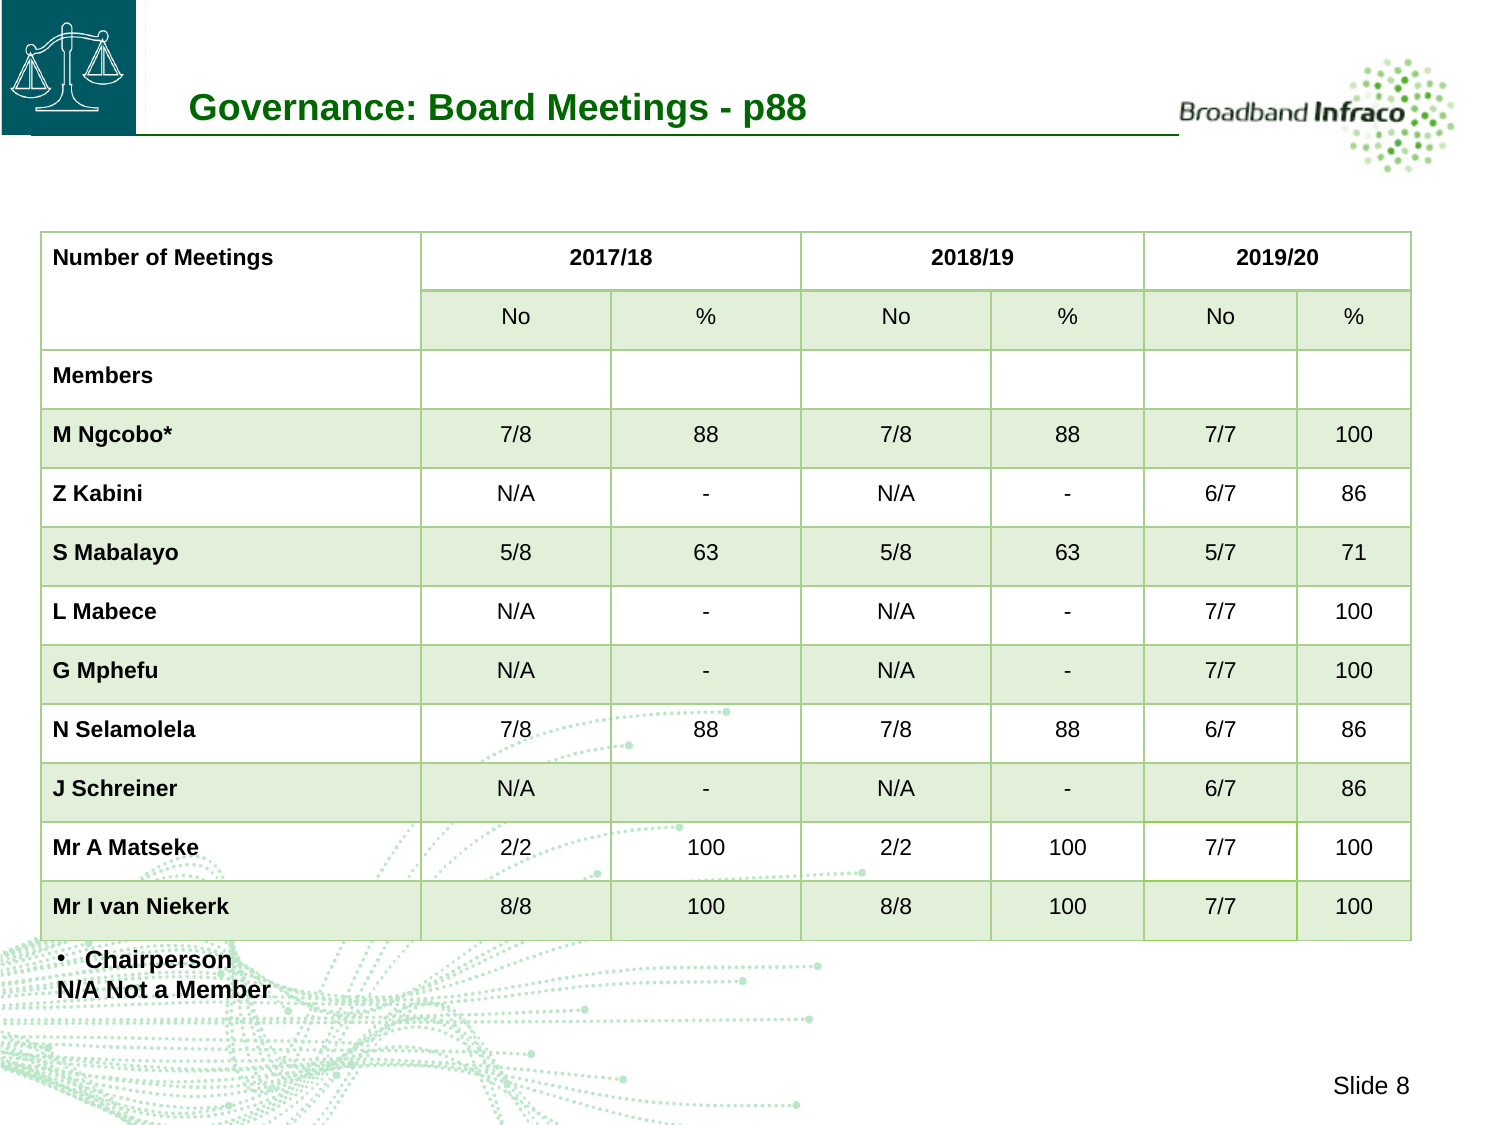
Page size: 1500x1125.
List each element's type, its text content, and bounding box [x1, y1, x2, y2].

table_cell No [1145, 292, 1296, 349]
table_cell 6/7 [1145, 469, 1296, 526]
table_header 2017/18 [422, 233, 800, 289]
table_cell - [612, 469, 800, 526]
table_cell Members [42, 351, 420, 408]
picture [0, 461, 1250, 1125]
table_cell - [992, 764, 1143, 821]
table_cell % [1298, 292, 1410, 349]
table_cell N/A [802, 469, 990, 526]
table_cell N/A [422, 646, 610, 703]
table_cell Mr A Matseke [42, 823, 420, 880]
table_cell - [992, 469, 1143, 526]
table_cell 88 [612, 410, 800, 467]
table_cell [802, 351, 990, 408]
table_cell N Selamolela [42, 705, 420, 762]
table_cell 100 [1298, 882, 1410, 940]
table_cell 6/7 [1145, 705, 1296, 762]
picture [0, 0, 154, 142]
table_cell No [422, 292, 610, 349]
table_cell 2/2 [422, 823, 610, 880]
table_cell 6/7 [1145, 764, 1296, 821]
table_cell 7/8 [422, 410, 610, 467]
table_cell % [612, 292, 800, 349]
table_cell 88 [992, 705, 1143, 762]
table_cell 8/8 [802, 882, 990, 940]
table_cell 5/8 [802, 528, 990, 585]
table_cell 86 [1298, 705, 1410, 762]
table_cell 100 [1298, 646, 1410, 703]
table_cell 7/7 [1145, 823, 1296, 880]
table_cell 7/8 [802, 705, 990, 762]
table_cell Mr I van Niekerk [42, 882, 420, 935]
table_cell N/A [802, 587, 990, 644]
table_cell G Mphefu [42, 646, 420, 703]
list Governance: Board Meetings - p88 [173, 75, 1279, 142]
table_cell [1298, 351, 1410, 408]
table_cell 88 [612, 705, 800, 762]
slide_number Slide 8 [1074, 1059, 1425, 1110]
table_cell 100 [612, 882, 800, 940]
table_cell 100 [992, 823, 1143, 880]
table_cell N/A [802, 764, 990, 821]
table_cell [612, 351, 800, 408]
table_cell 100 [1298, 410, 1410, 467]
picture [1169, 46, 1465, 184]
table_cell 2/2 [802, 823, 990, 880]
text_box Chairperson N/A Not a Member [42, 935, 793, 1011]
table_cell - [612, 646, 800, 703]
table_cell [1145, 351, 1296, 408]
table_cell - [992, 587, 1143, 644]
table_cell 5/8 [422, 528, 610, 585]
table_cell 86 [1298, 469, 1410, 526]
table_cell - [612, 764, 800, 821]
table_cell 7/7 [1145, 587, 1296, 644]
table_cell N/A [422, 587, 610, 644]
table_cell S Mabalayo [42, 528, 420, 585]
table_cell 8/8 [422, 882, 610, 935]
table_cell 7/8 [802, 410, 990, 467]
table_cell No [802, 292, 990, 349]
table_header 2018/19 [802, 233, 1143, 289]
table_cell 5/7 [1145, 528, 1296, 585]
table_cell 63 [612, 528, 800, 585]
table_cell 100 [612, 823, 800, 880]
table_cell 88 [992, 410, 1143, 467]
table_cell N/A [802, 646, 990, 703]
table_cell - [612, 587, 800, 644]
table_header Number of Meetings [42, 233, 420, 349]
table_cell % [992, 292, 1143, 349]
table_cell 7/7 [1145, 882, 1296, 940]
table_cell 100 [1298, 823, 1410, 880]
table_cell N/A [422, 469, 610, 526]
table_cell J Schreiner [42, 764, 420, 821]
table_cell 86 [1298, 764, 1410, 821]
table_cell 7/8 [422, 705, 610, 762]
table_cell M Ngcobo* [42, 410, 420, 467]
table_cell 100 [992, 882, 1143, 940]
table_cell 71 [1298, 528, 1410, 585]
table_header 2019/20 [1145, 233, 1410, 289]
table_cell - [992, 646, 1143, 703]
table_cell 7/7 [1145, 646, 1296, 703]
table_cell 63 [992, 528, 1143, 585]
table_cell 7/7 [1145, 410, 1296, 467]
table_cell [422, 351, 610, 408]
table_cell N/A [422, 764, 610, 821]
table_cell [992, 351, 1143, 408]
table_cell 100 [1298, 587, 1410, 644]
table_cell Z Kabini [42, 469, 420, 526]
table_cell L Mabece [42, 587, 420, 644]
